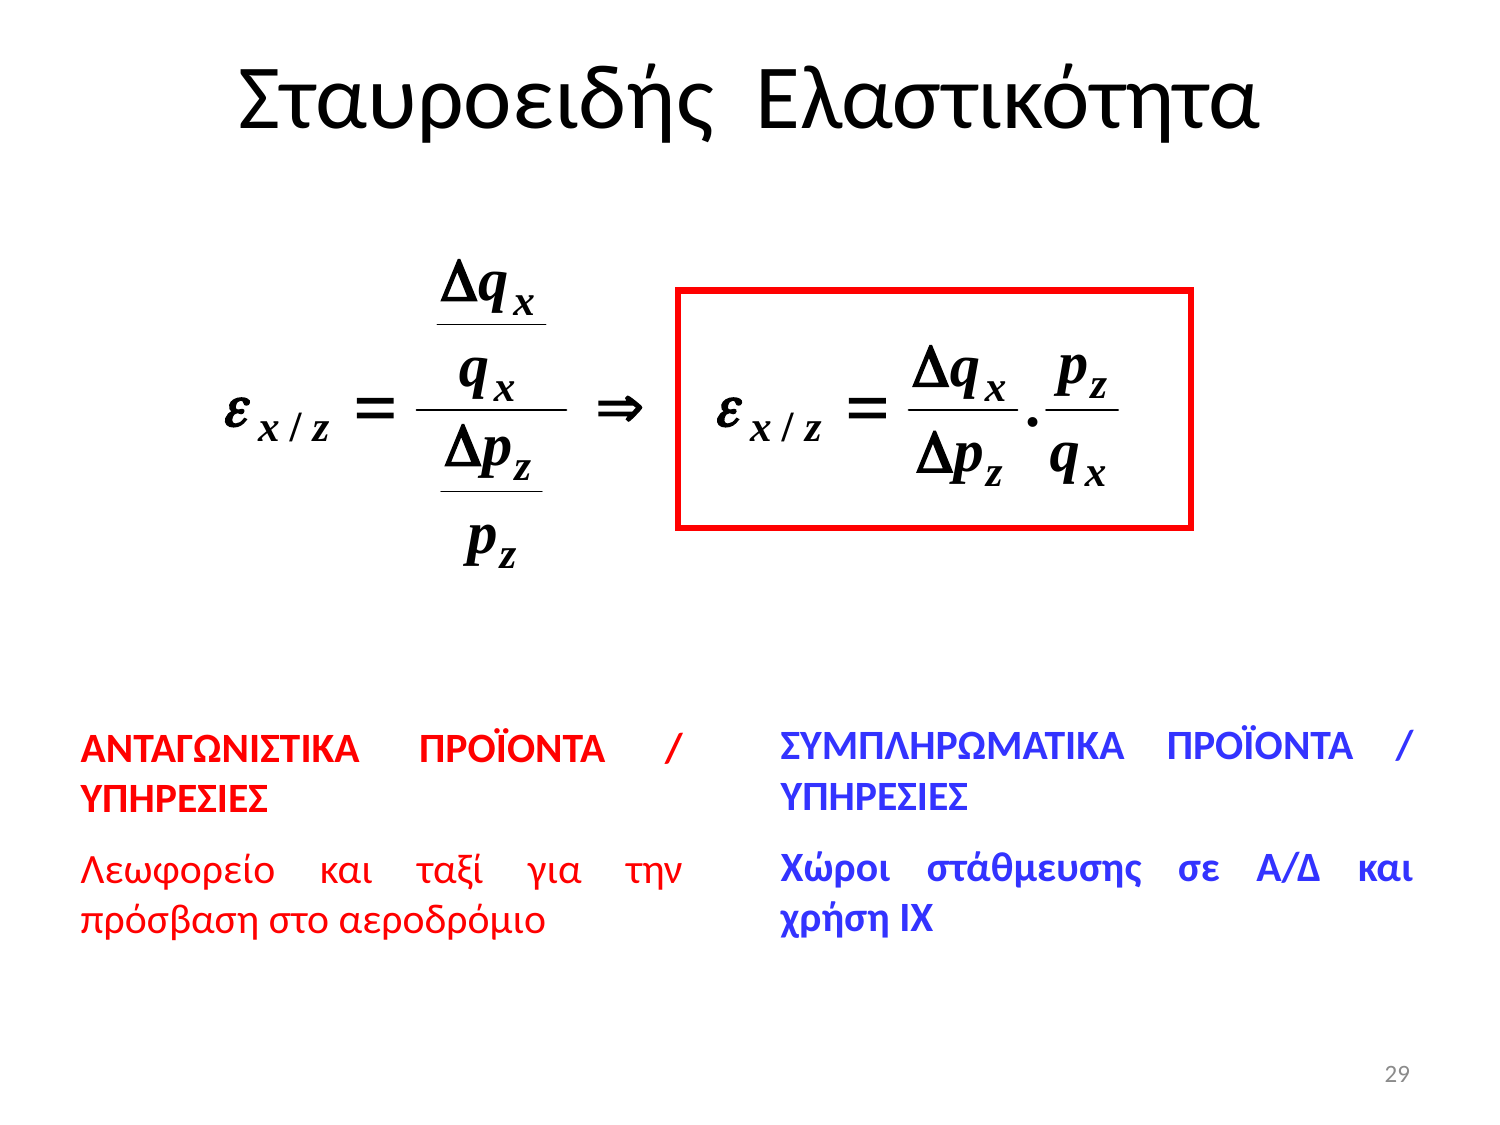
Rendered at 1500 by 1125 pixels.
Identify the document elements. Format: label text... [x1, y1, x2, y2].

text_box [1134, 290, 1191, 528]
text_box ΑΝΤΑΓΩΝΙΣΤΙΚΑ ΠΡΟΪΟΝΤΑ / ΥΠΗΡΕΣΙΕΣ Λεωφορείο και ταξί για την πρόσβαση στο αεροδρόμιο [65, 713, 698, 950]
slide_number 29 [1074, 1042, 1425, 1103]
text_box ΣΥΜΠΛΗΡΩΜΑΤΙΚΑ ΠΡΟΪΟΝΤΑ / ΥΠΗΡΕΣΙΕΣ Χώροι στάθμευσης σε Α/Δ και χρήση ΙΧ [765, 711, 1429, 947]
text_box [215, 240, 1131, 582]
title Σταυροειδής Ελαστικότητα [0, 0, 1500, 183]
